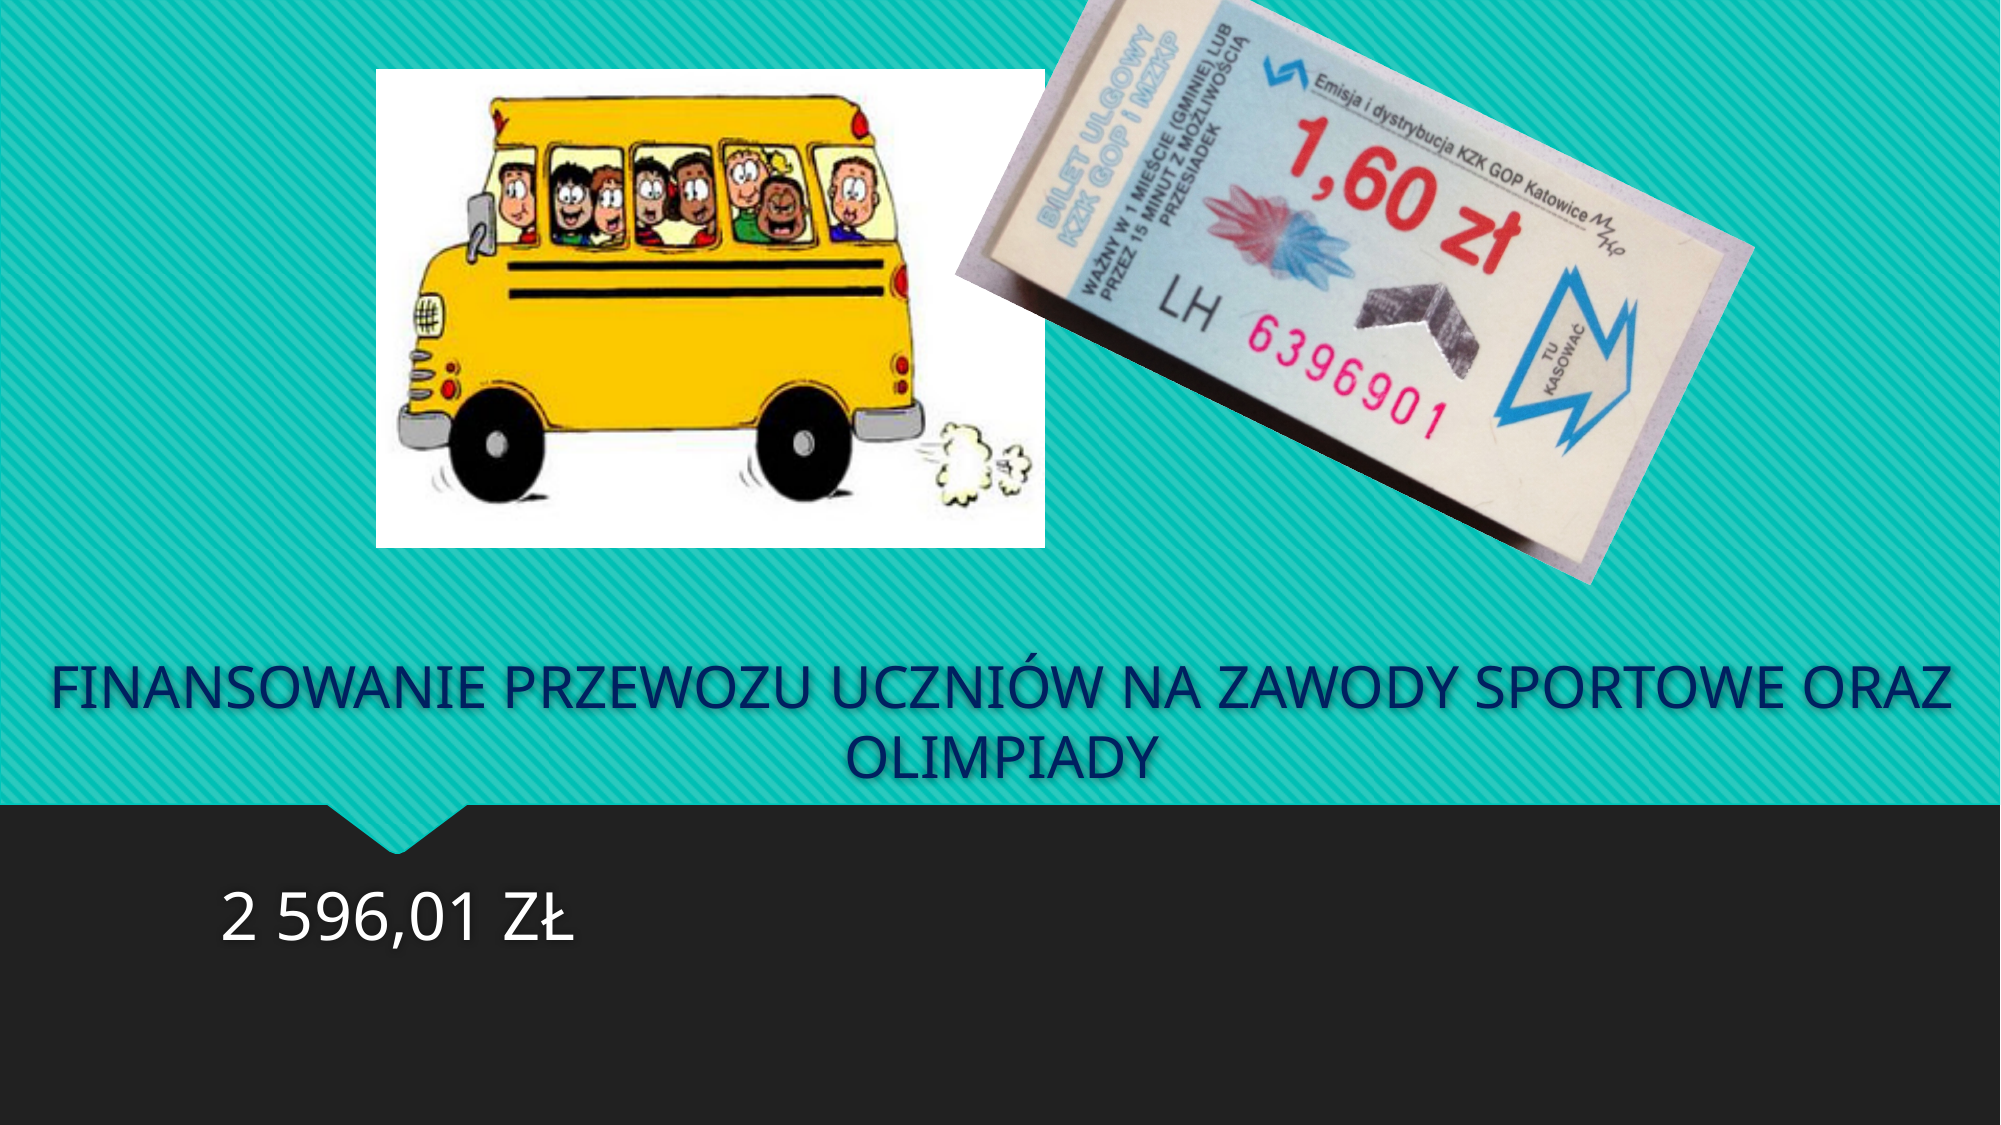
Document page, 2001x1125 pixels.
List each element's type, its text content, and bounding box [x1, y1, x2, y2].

title FINANSOWANIE PRZEWOZU UCZNIÓW NA ZAWODY SPORTOWE ORAZ OLIMPIADY [32, 108, 1972, 798]
picture [376, 0, 1755, 584]
subtitle 2 596,01 ZŁ [67, 866, 1868, 1125]
